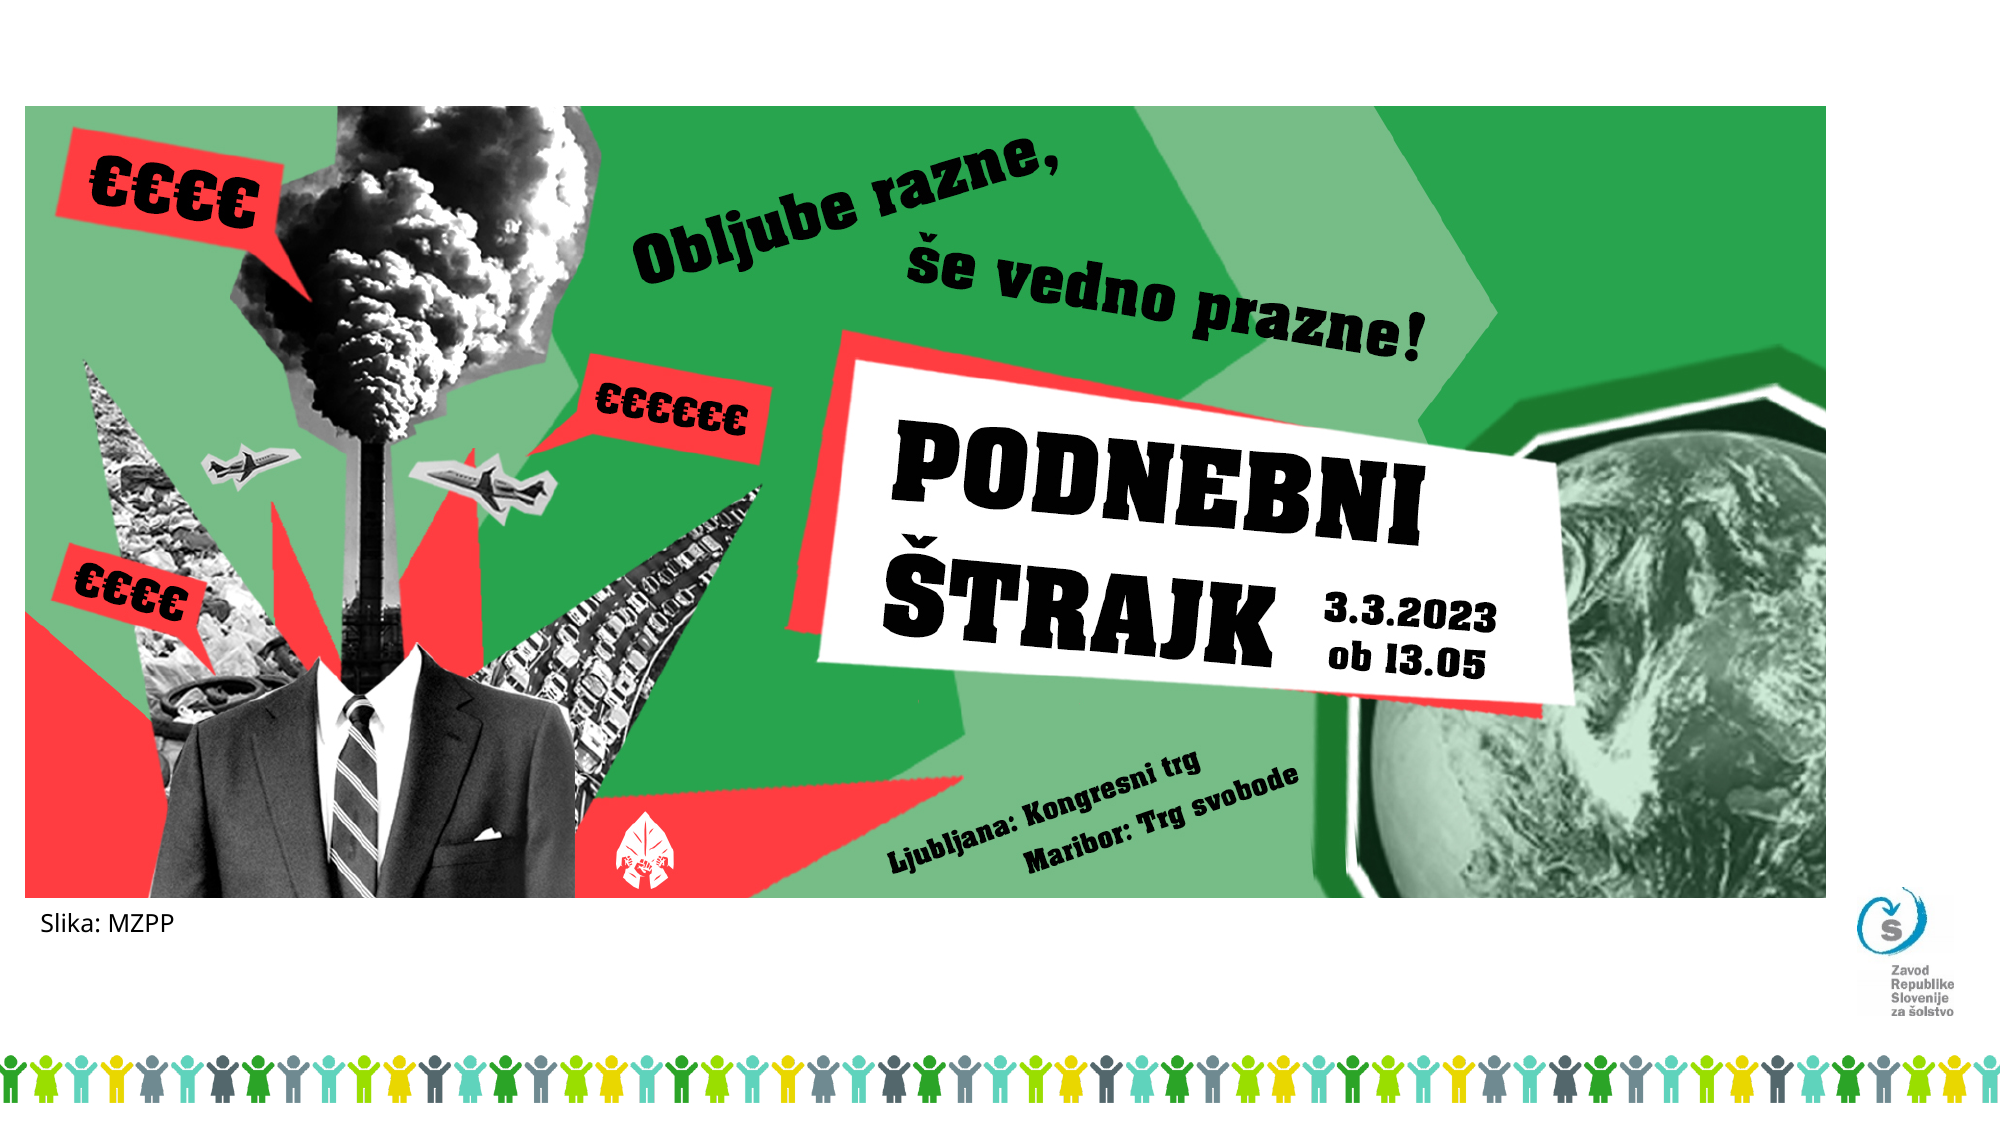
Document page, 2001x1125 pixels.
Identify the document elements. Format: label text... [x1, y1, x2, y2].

picture [1336, 1055, 2000, 1103]
picture [665, 1055, 1335, 1103]
picture [1857, 887, 1954, 1016]
title Slika: MZPP [25, 898, 253, 946]
picture [0, 1055, 663, 1103]
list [25, 106, 1826, 898]
